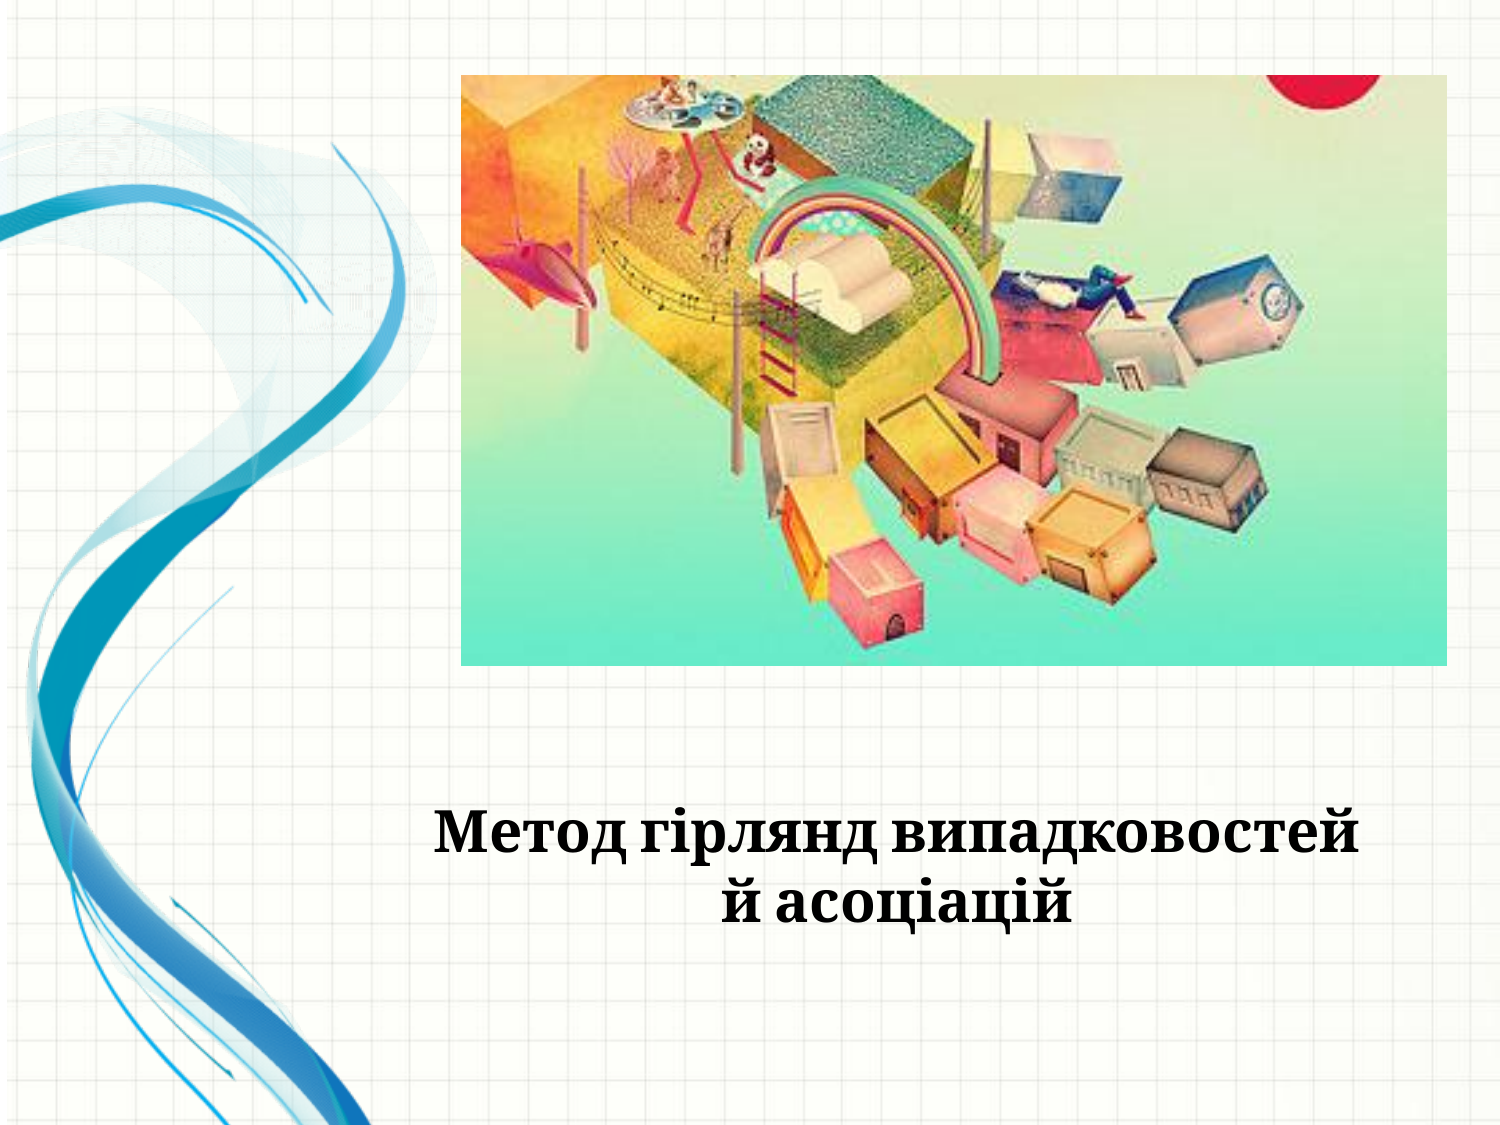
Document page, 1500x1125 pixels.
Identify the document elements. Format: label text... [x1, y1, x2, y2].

picture [0, 0, 1500, 1125]
text_box Метод гірлянд випадковостей й асоціацій [466, 786, 1495, 1059]
